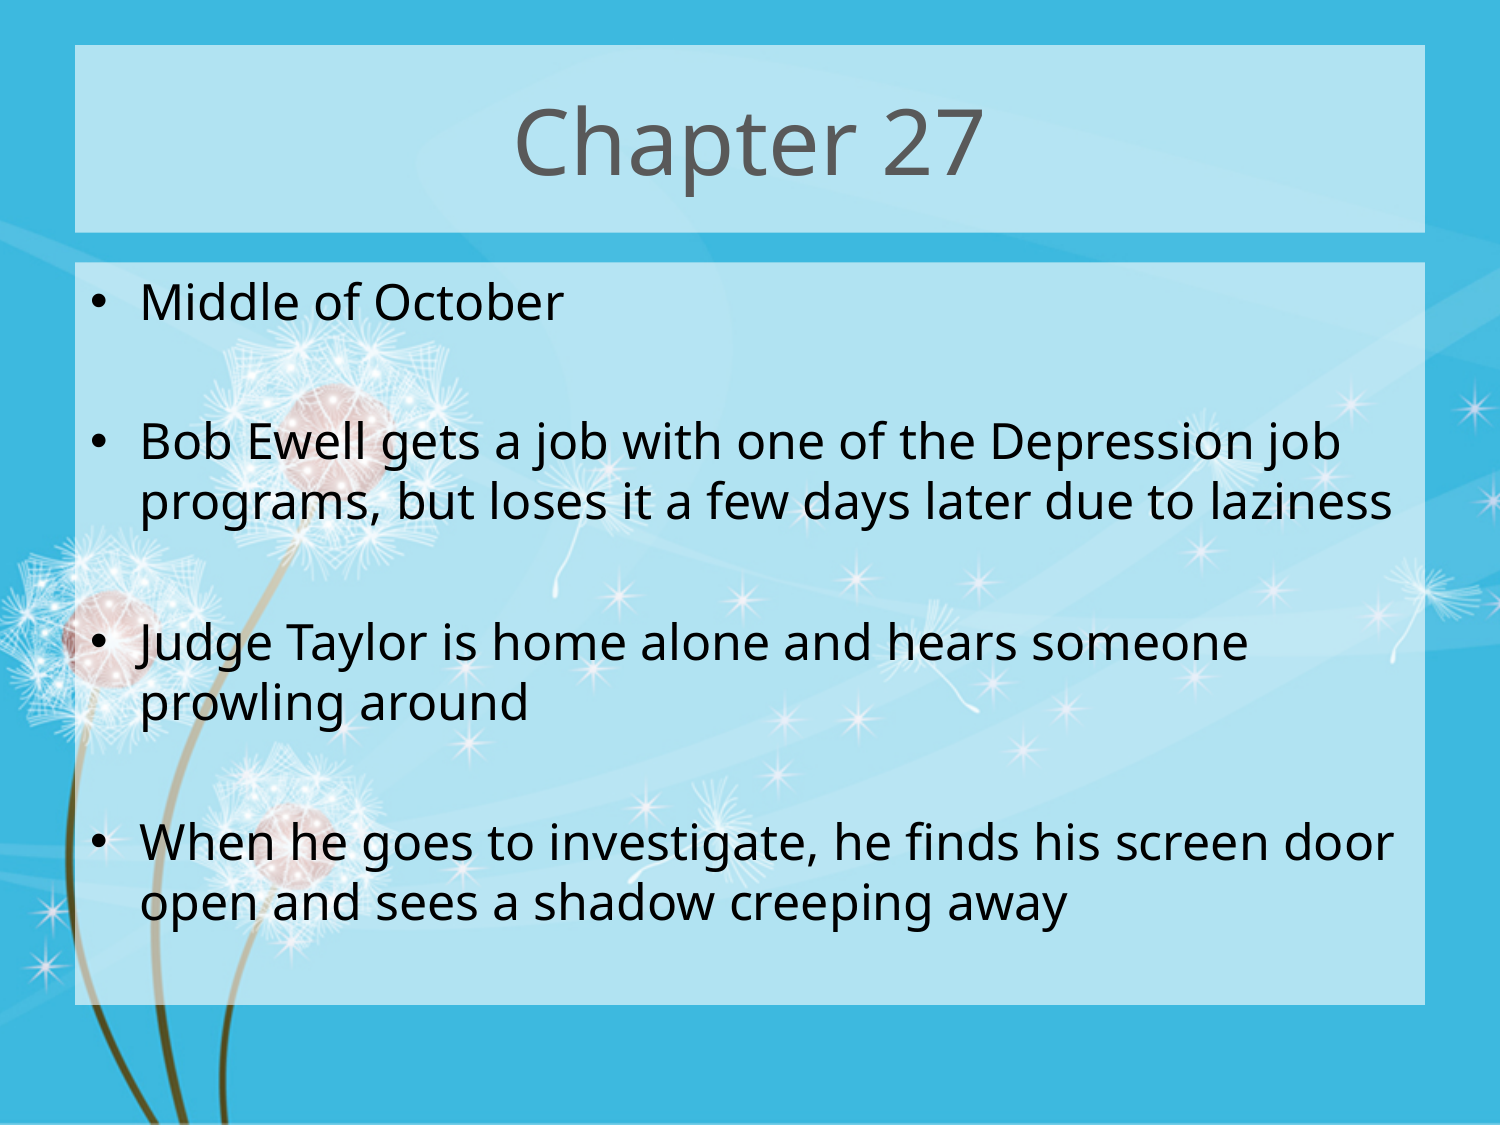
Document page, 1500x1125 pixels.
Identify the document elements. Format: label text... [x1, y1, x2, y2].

list Middle of October Bob Ewell gets a job with one of the Depression job programs, but loses it a few days later due to laziness Judge Taylor is home alone and hears someone prowling around When he goes to investigate, he finds his screen door open and sees a shadow creeping away [75, 262, 1425, 1005]
title Chapter 27 [75, 45, 1425, 233]
picture [0, 0, 1500, 1125]
